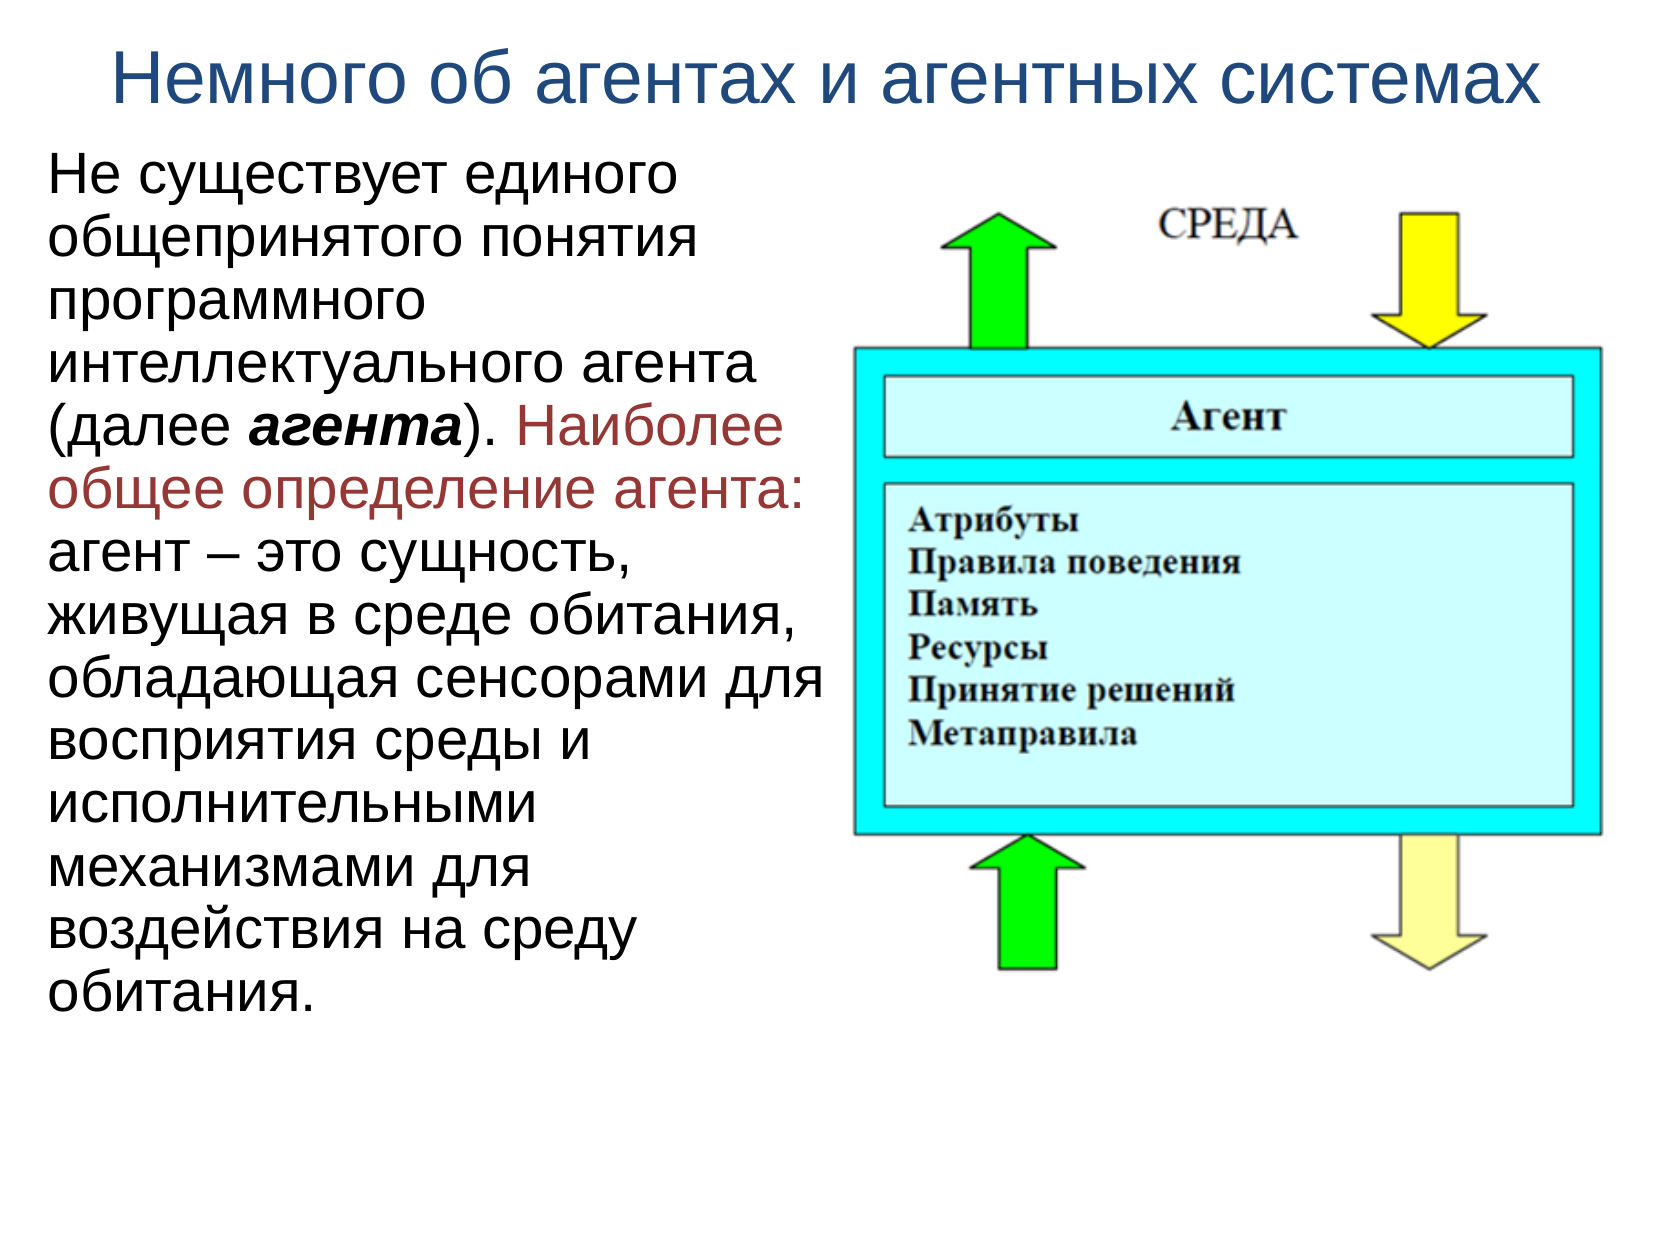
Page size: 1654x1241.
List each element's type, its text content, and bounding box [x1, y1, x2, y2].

picture [826, 196, 1620, 982]
title Немного об агентах и агентных системах [82, 29, 1571, 130]
list Не существует единого общепринятого понятия программного интеллектуального агента (далее агента). Наиболее общее определение агента: агент – это сущность, живущая в среде обитания, обладающая сенсорами для восприятия среды и исполнительными механизмами для воздействия на среду обитания. [47, 143, 827, 1095]
